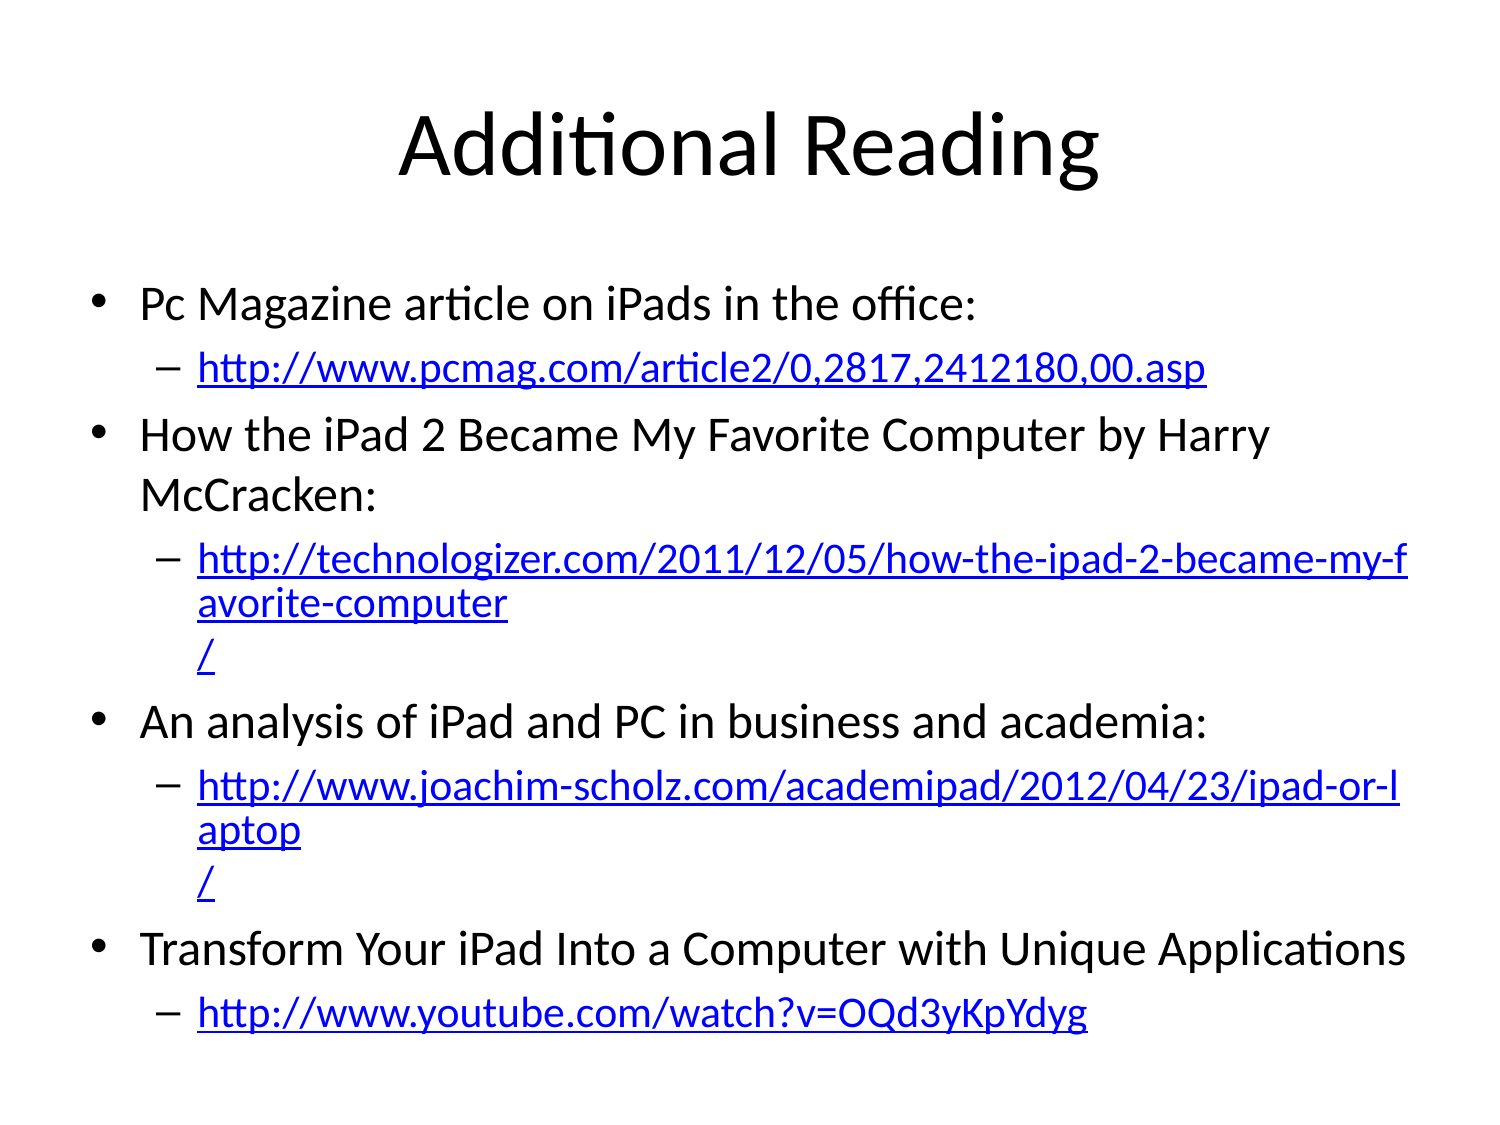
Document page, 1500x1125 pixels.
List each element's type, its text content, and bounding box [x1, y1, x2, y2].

list Pc Magazine article on iPads in the office: http://www.pcmag.com/article2/0,2817,2412180,00.asp How the iPad 2 Became My Favorite Computer by Harry McCracken: http://technologizer.com/2011/12/05/how-the-ipad-2-became-my-favorite-computer/ An analysis of iPad and PC in business and academia: http://www.joachim-scholz.com/academipad/2012/04/23/ipad-or-laptop/ Transform Your iPad Into a Computer with Unique Applications http://www.youtube.com/watch?v=OQd3yKpYdyg [75, 262, 1425, 1005]
title Additional Reading [75, 45, 1425, 233]
